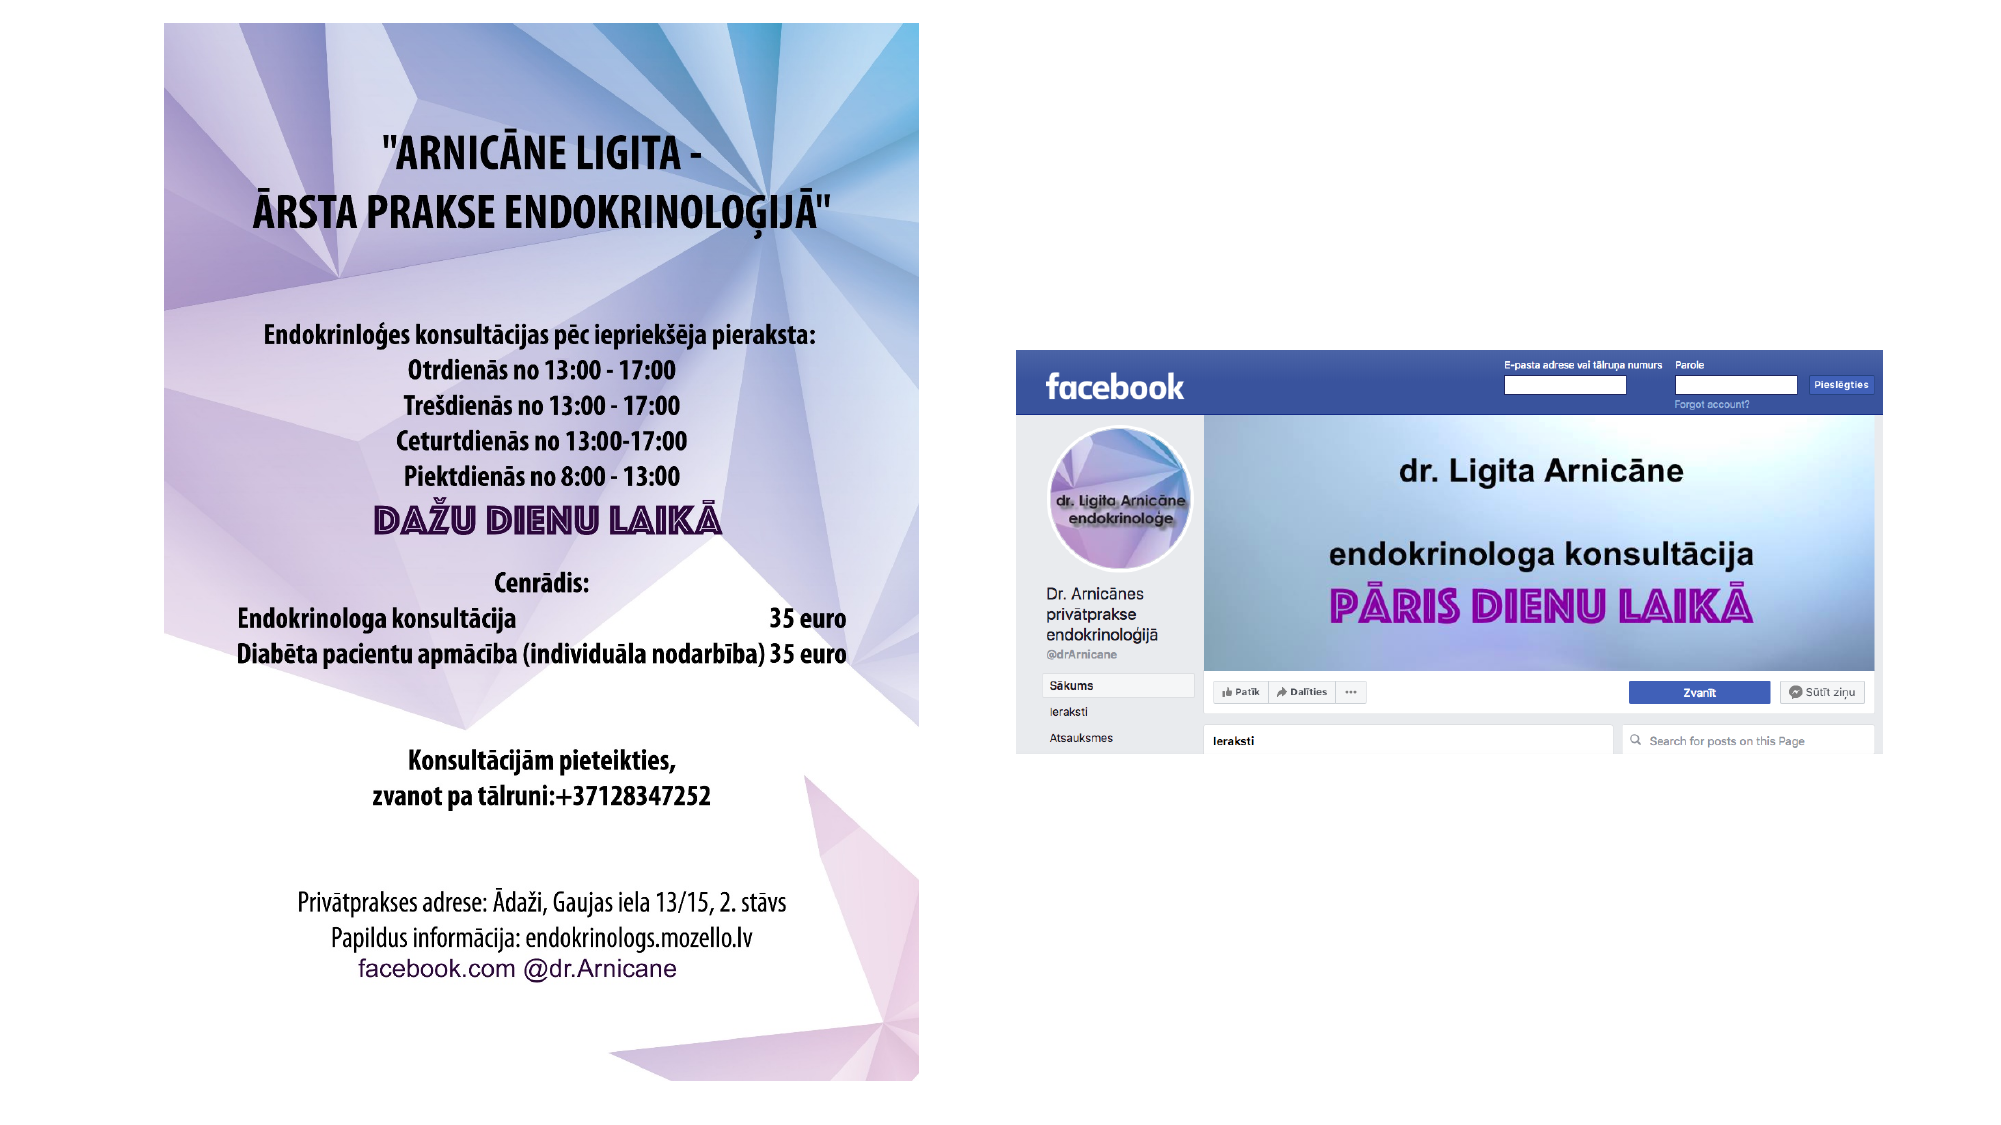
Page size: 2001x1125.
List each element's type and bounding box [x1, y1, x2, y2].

picture [1016, 350, 1884, 754]
picture [164, 23, 919, 1081]
